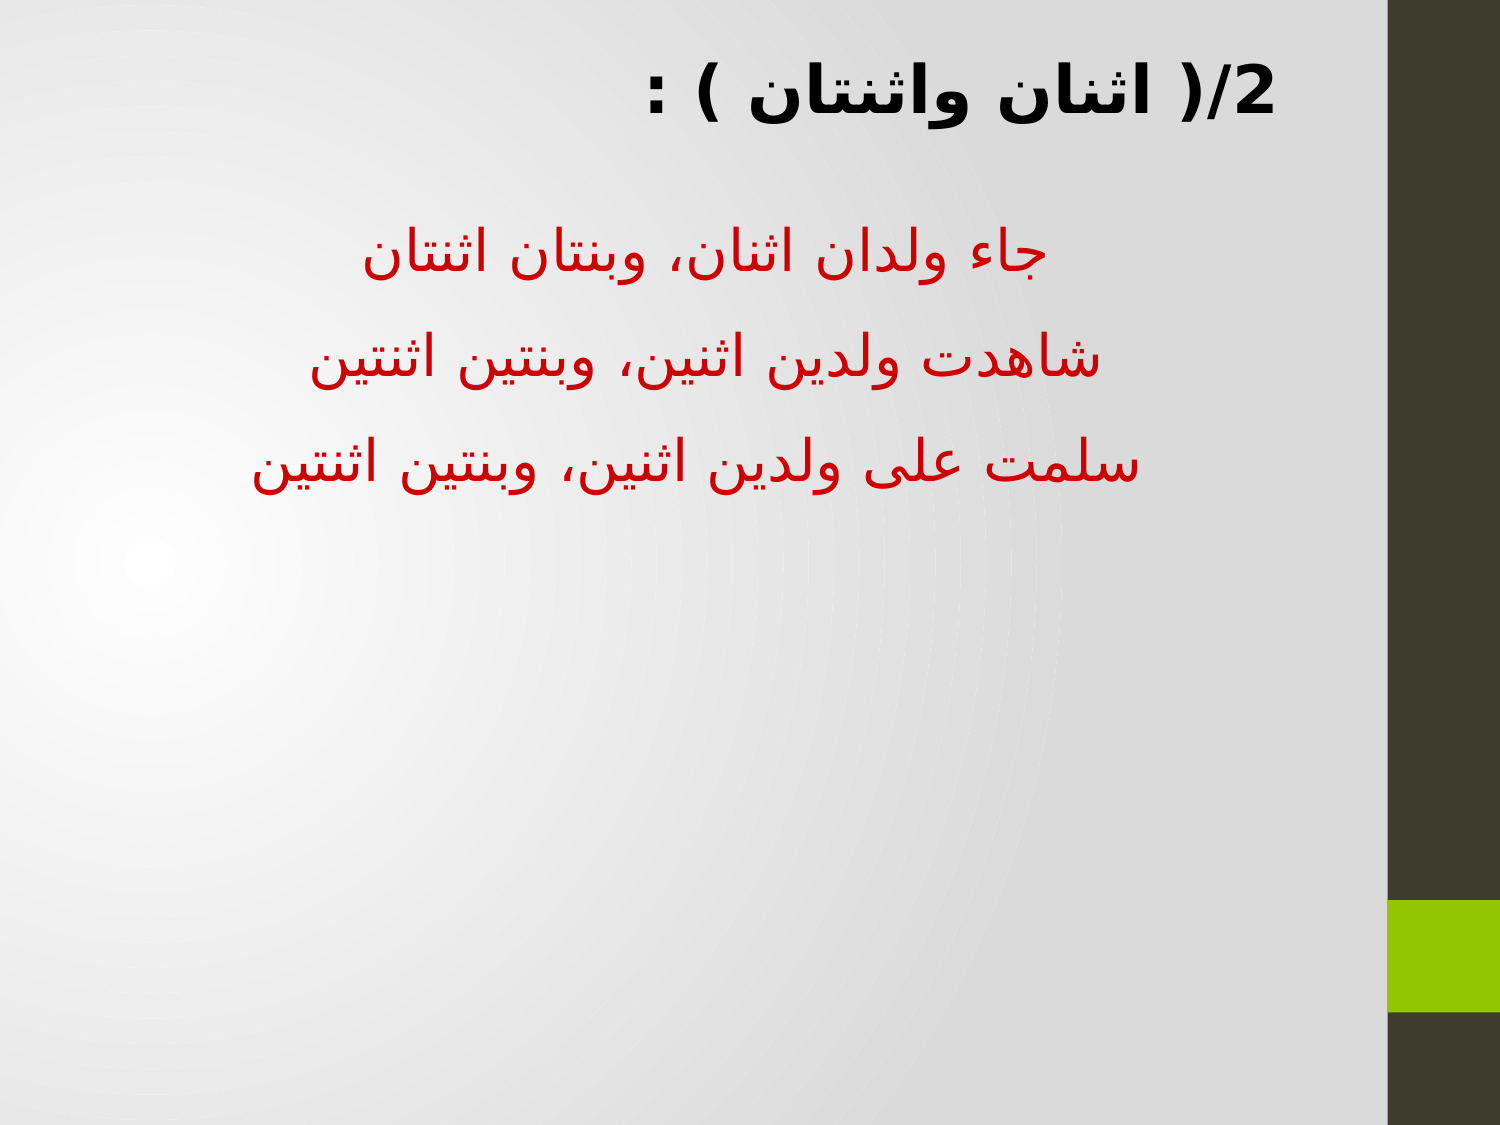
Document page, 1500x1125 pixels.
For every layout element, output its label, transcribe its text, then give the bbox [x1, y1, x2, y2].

text_box 2/( اثنان واثنتان ) : جاء ولدان اثنان، وبنتان اثنتان شاهدت ولدين اثنين، وبنتين اثنتين سلمت على ولدين اثنين، وبنتين اثنتين [100, 0, 1341, 501]
